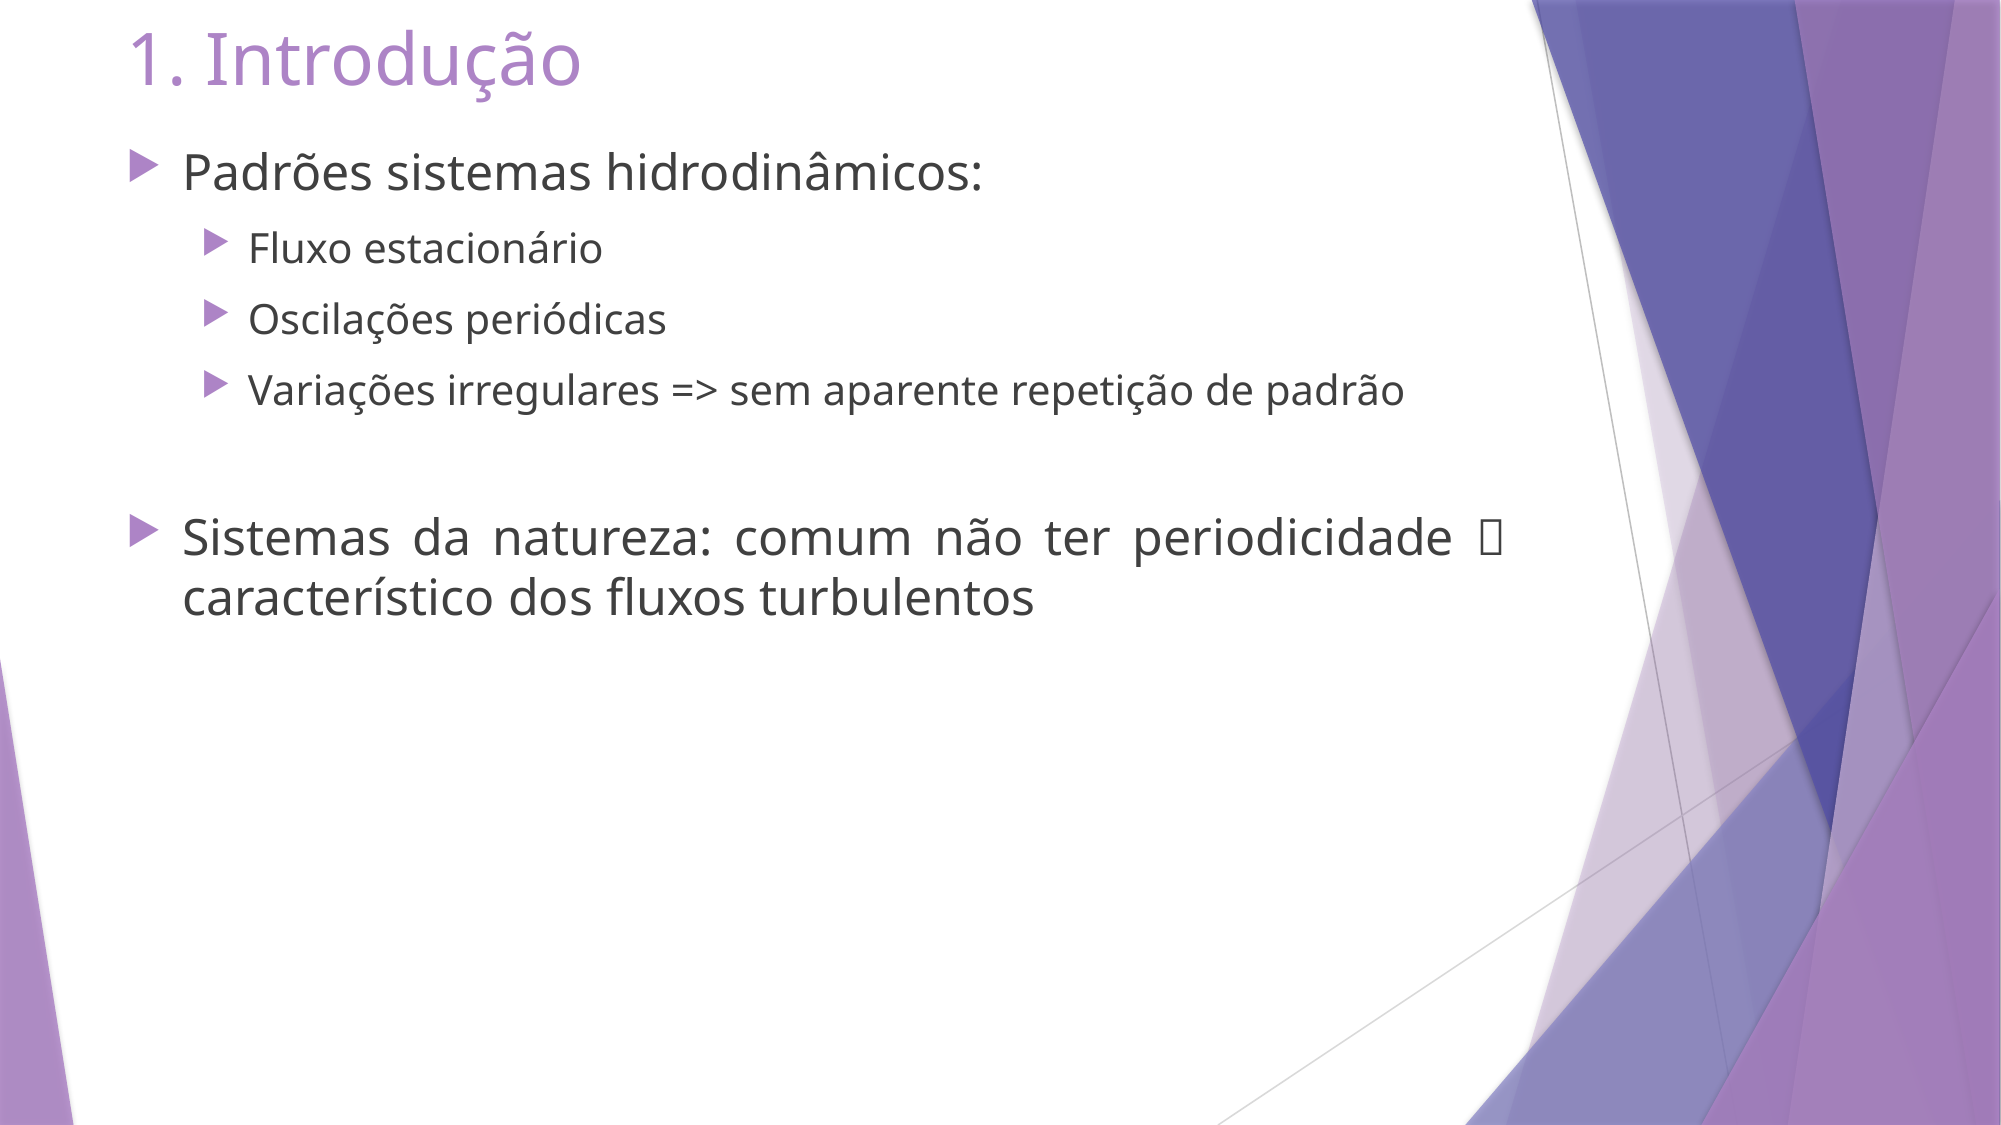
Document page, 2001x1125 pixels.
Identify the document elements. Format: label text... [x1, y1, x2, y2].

list Padrões sistemas hidrodinâmicos: Fluxo estacionário Oscilações periódicas Variações irregulares => sem aparente repetição de padrão Sistemas da natureza: comum não ter periodicidade  característico dos fluxos turbulentos [111, 133, 1522, 1098]
title 1. Introdução [111, 5, 1522, 108]
